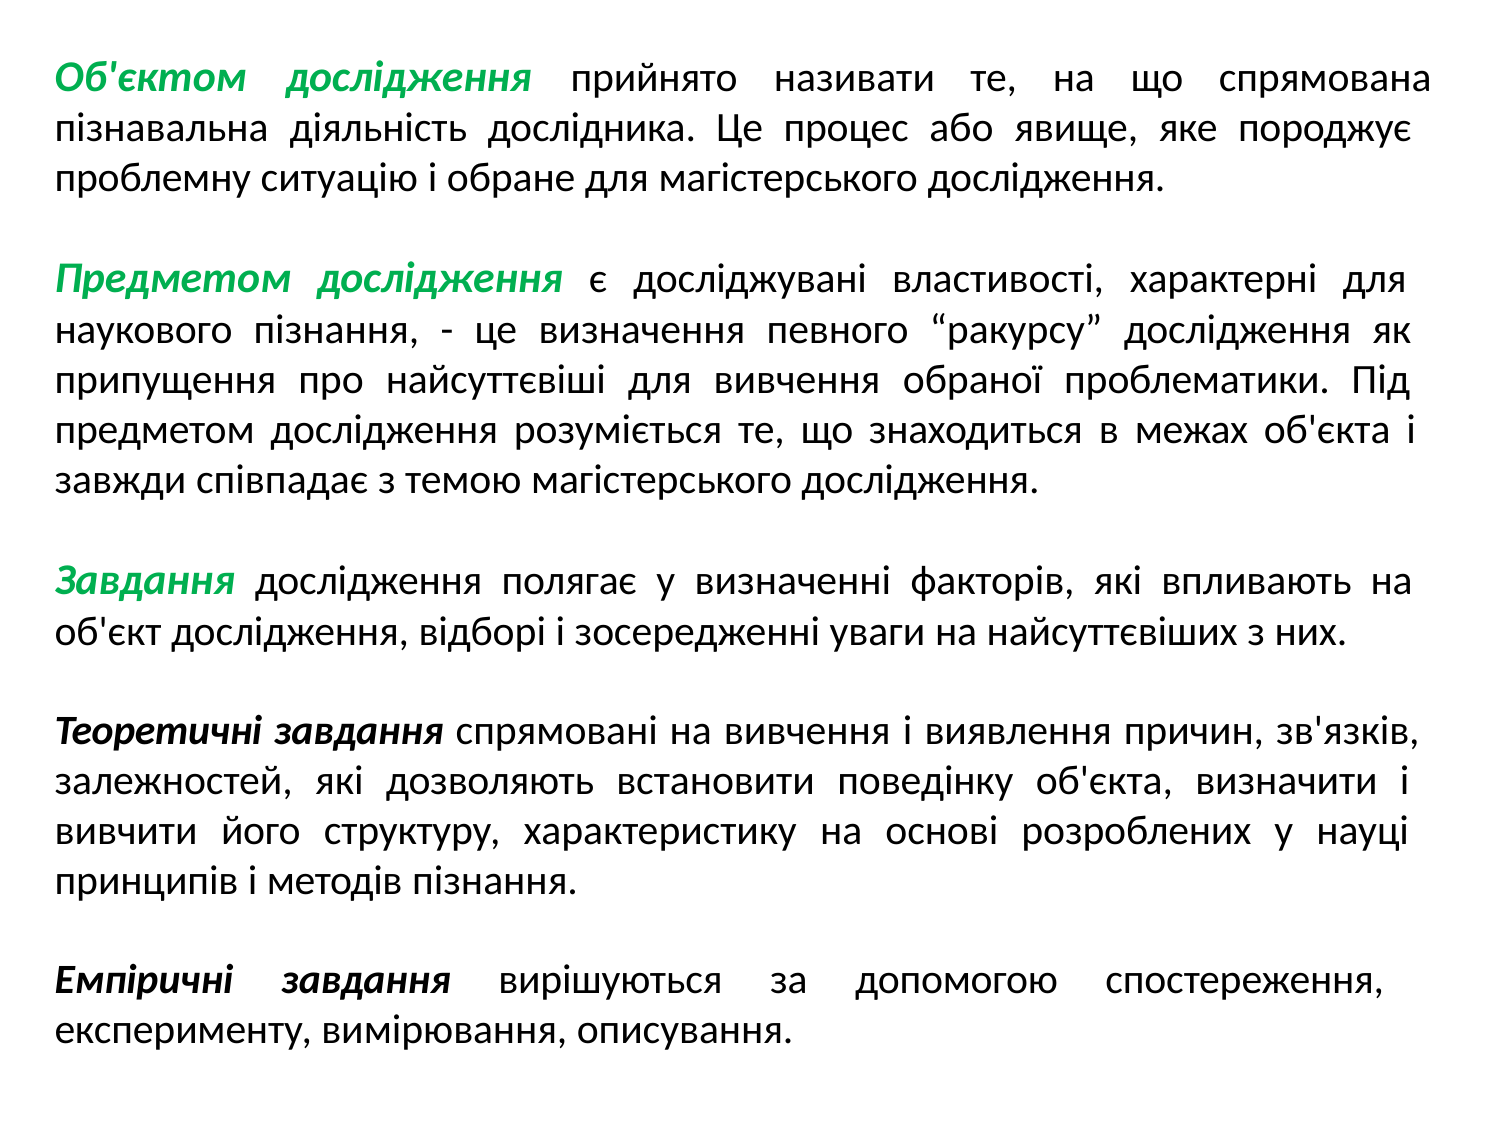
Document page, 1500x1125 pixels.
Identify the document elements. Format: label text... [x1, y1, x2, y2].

text_box пізнавальна діяльність дослідника. Це процес або явище, яке породжує проблемну ситуацію і обране для магістерського дослідження. Предметом дослідження є досліджувані властивості, характерні для наукового пізнання, - це визначення певного “ракурсу” дослідження як припущення про найсуттєвіші для вивчення обраної проблематики. Під предметом дослідження розуміється те, що знаходиться в межах об'єкта і завжди співпадає з темою магістерського дослідження. Завдання дослідження полягає у визначенні факторів, які впливають на об'єкт дослідження, відборі і зосередженні уваги на найсуттєвіших з них. Теоретичні завдання спрямовані на вивчення і виявлення причин, зв'язків, залежностей, які дозволяють встановити поведінку об'єкта, визначити і вивчити його структуру, характеристику на основі розроблених у науці принципів і методів пізнання. Емпіричні завдання вирішуються за допомогою спостереження, експерименту, вимірювання, описування. [52, 97, 1433, 1052]
title Об'єктом дослідження прийнято називати те, на що спрямована [52, 45, 1433, 97]
